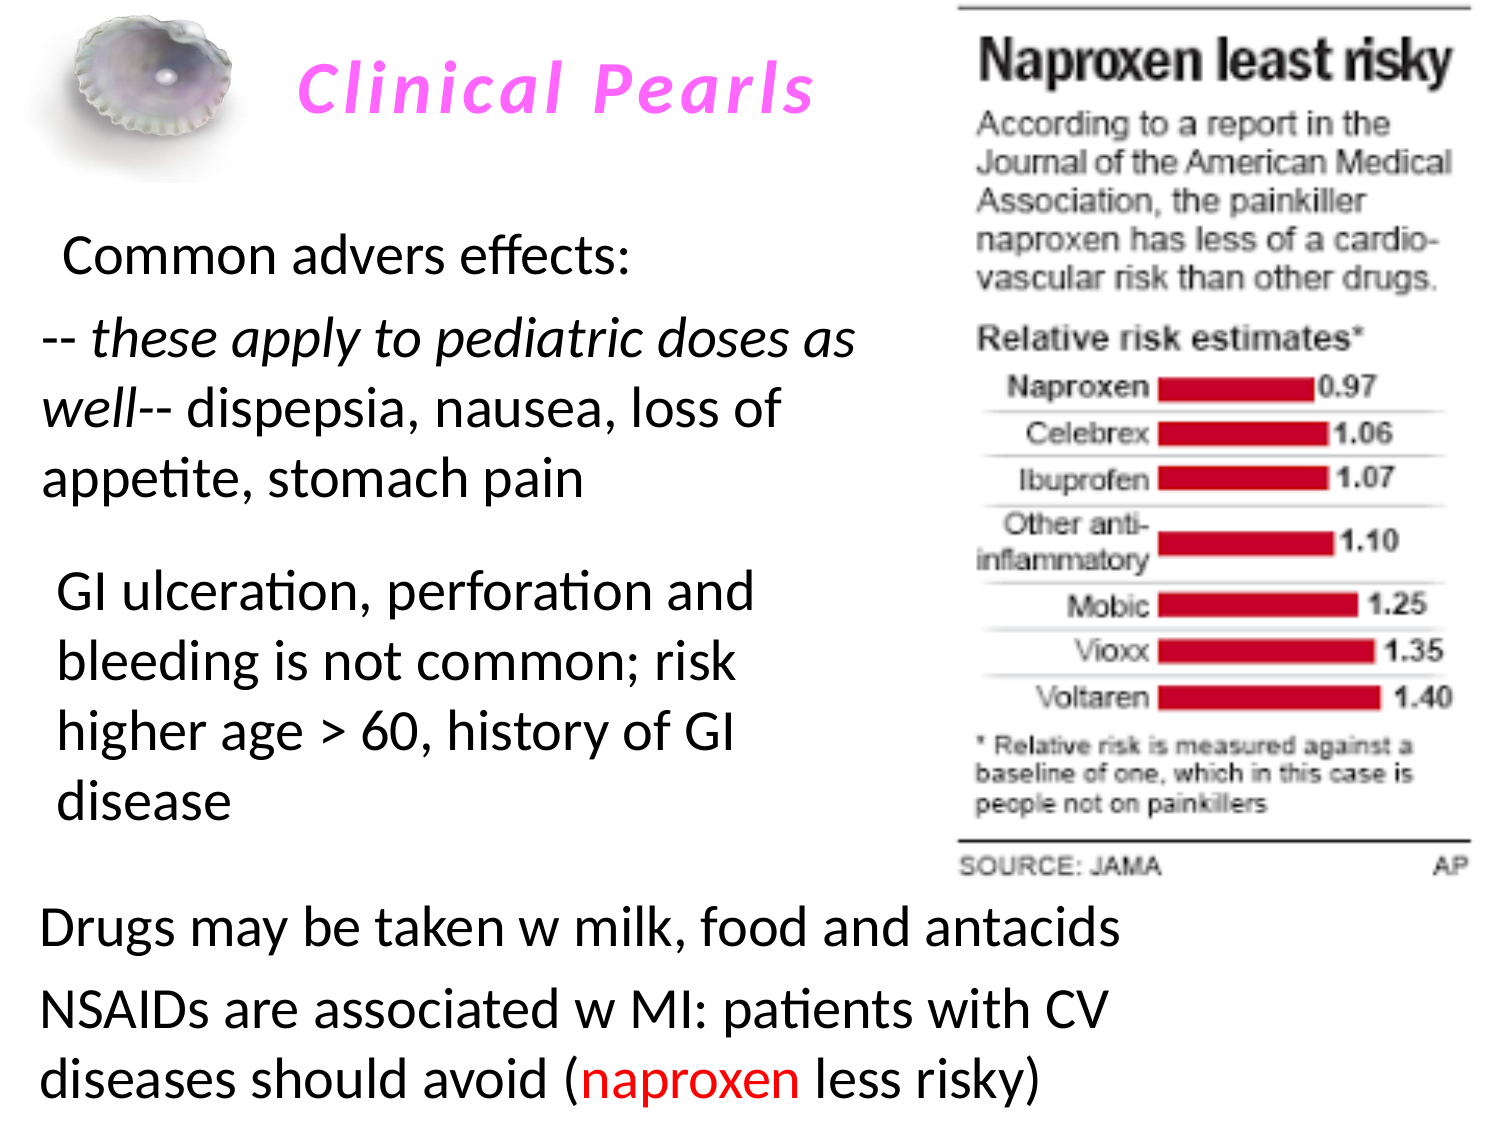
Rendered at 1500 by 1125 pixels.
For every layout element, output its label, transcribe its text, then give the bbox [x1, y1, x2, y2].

text_box Drugs may be taken w milk, food and antacids NSAIDs are associated w MI: patients with CV diseases should avoid (naproxen less risky) [24, 880, 1254, 1118]
text_box Common advers effects: -- these apply to pediatric doses as well-- dispepsia, nausea, loss of appetite, stomach pain [27, 209, 937, 517]
picture [19, 0, 267, 183]
picture [950, 0, 1478, 882]
text_box GI ulceration, perforation and bleeding is not common; risk higher age > 60, history of GI disease [42, 544, 893, 840]
text_box Clinical Pearls [283, 30, 830, 136]
